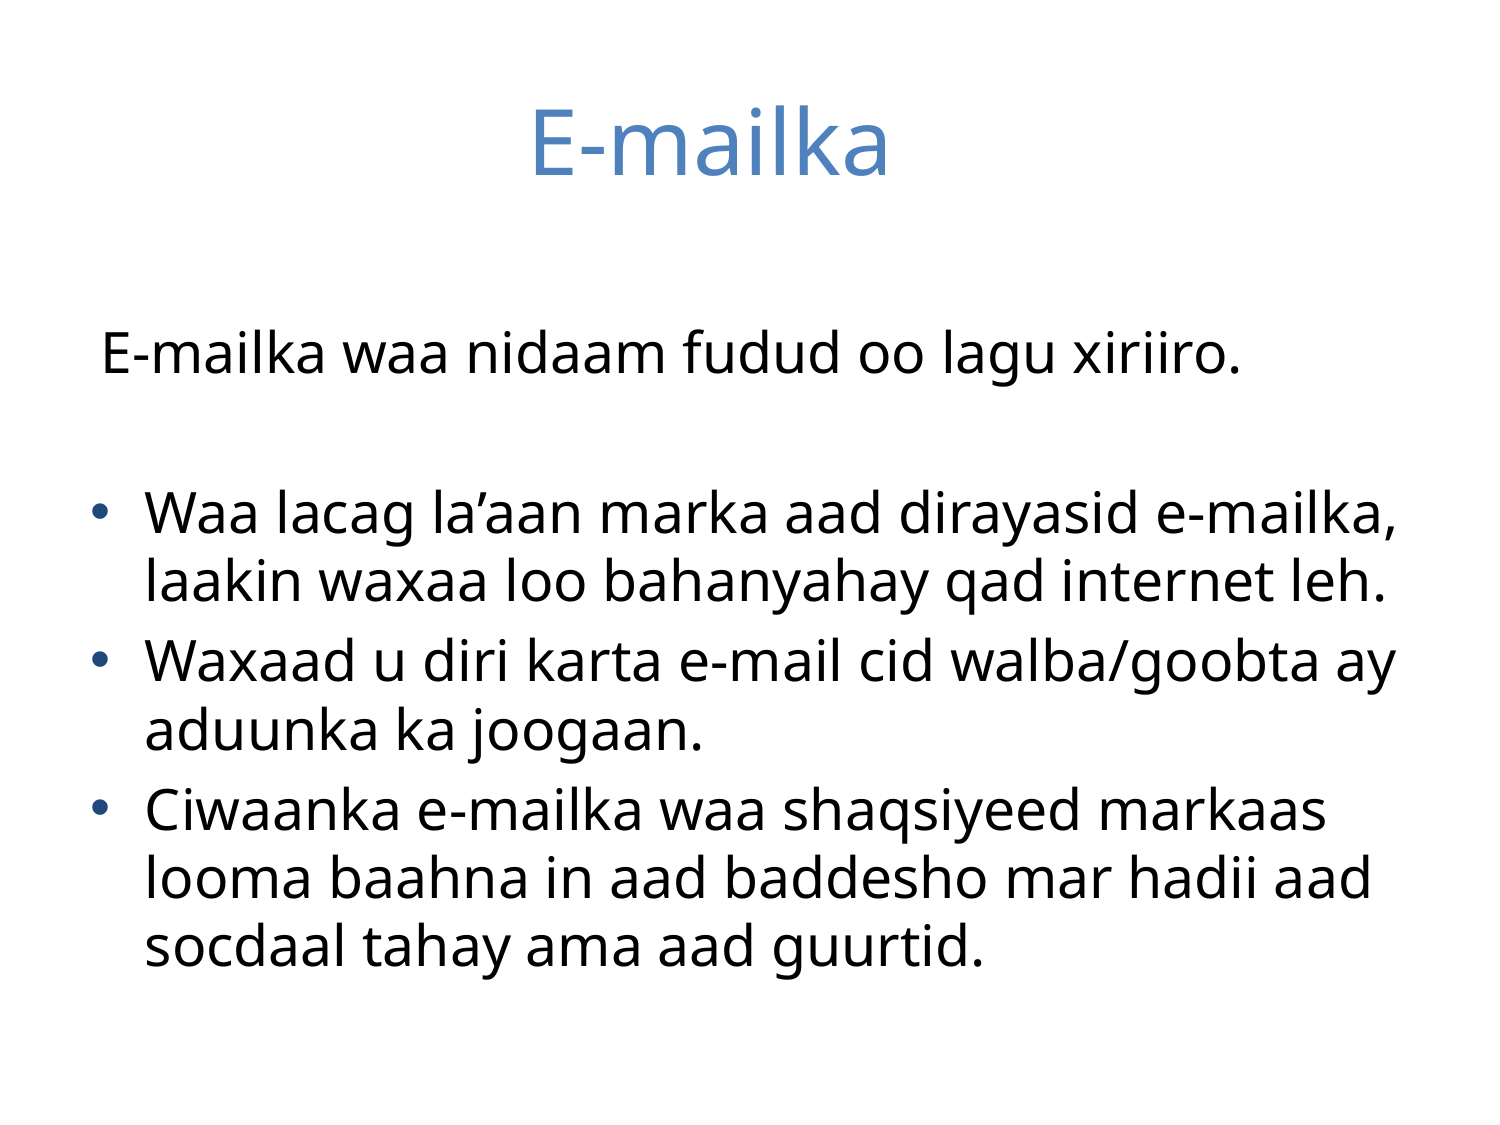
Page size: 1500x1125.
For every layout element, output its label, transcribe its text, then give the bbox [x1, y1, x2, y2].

list E-mailka waa nidaam fudud oo lagu xiriiro. Waa lacag la’aan marka aad dirayasid e-mailka, laakin waxaa loo bahanyahay qad internet leh. Waxaad u diri karta e-mail cid walba/goobta ay aduunka ka joogaan. Ciwaanka e-mailka waa shaqsiyeed markaas looma baahna in aad baddesho mar hadii aad socdaal tahay ama aad guurtid. [75, 308, 1425, 1059]
title E-mailka [75, 45, 1425, 233]
